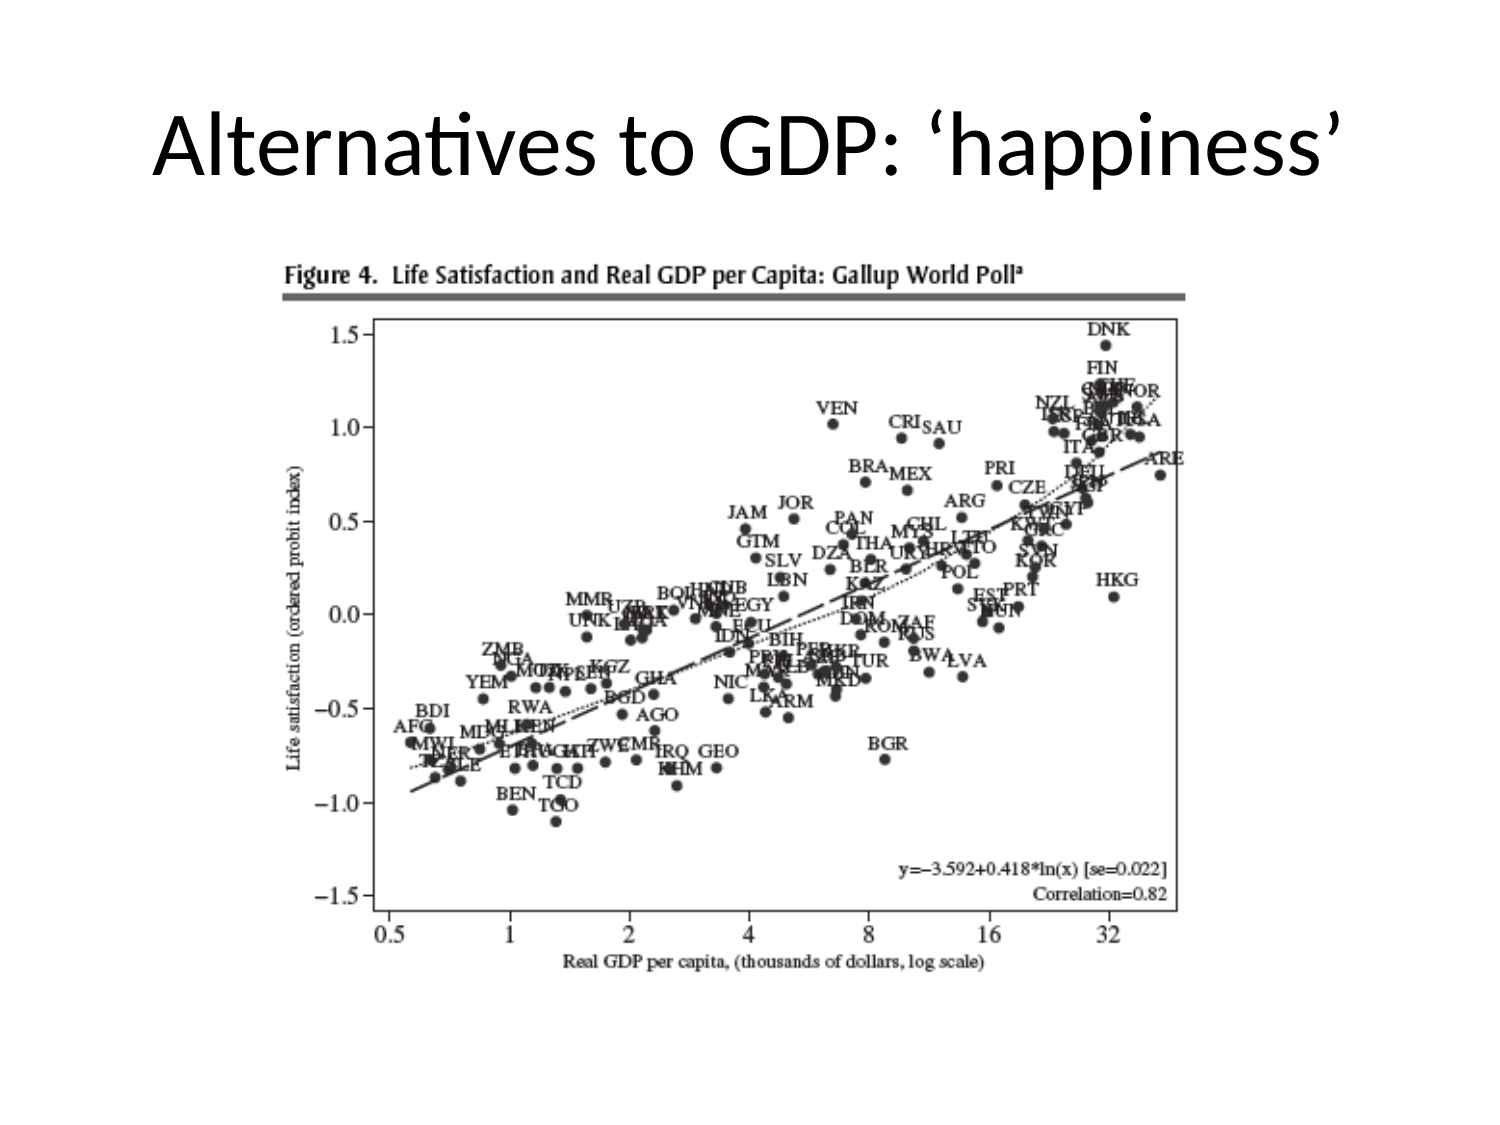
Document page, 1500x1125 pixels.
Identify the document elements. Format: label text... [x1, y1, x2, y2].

title Alternatives to GDP: ‘happiness’ [75, 45, 1425, 233]
picture [224, 232, 1288, 1003]
